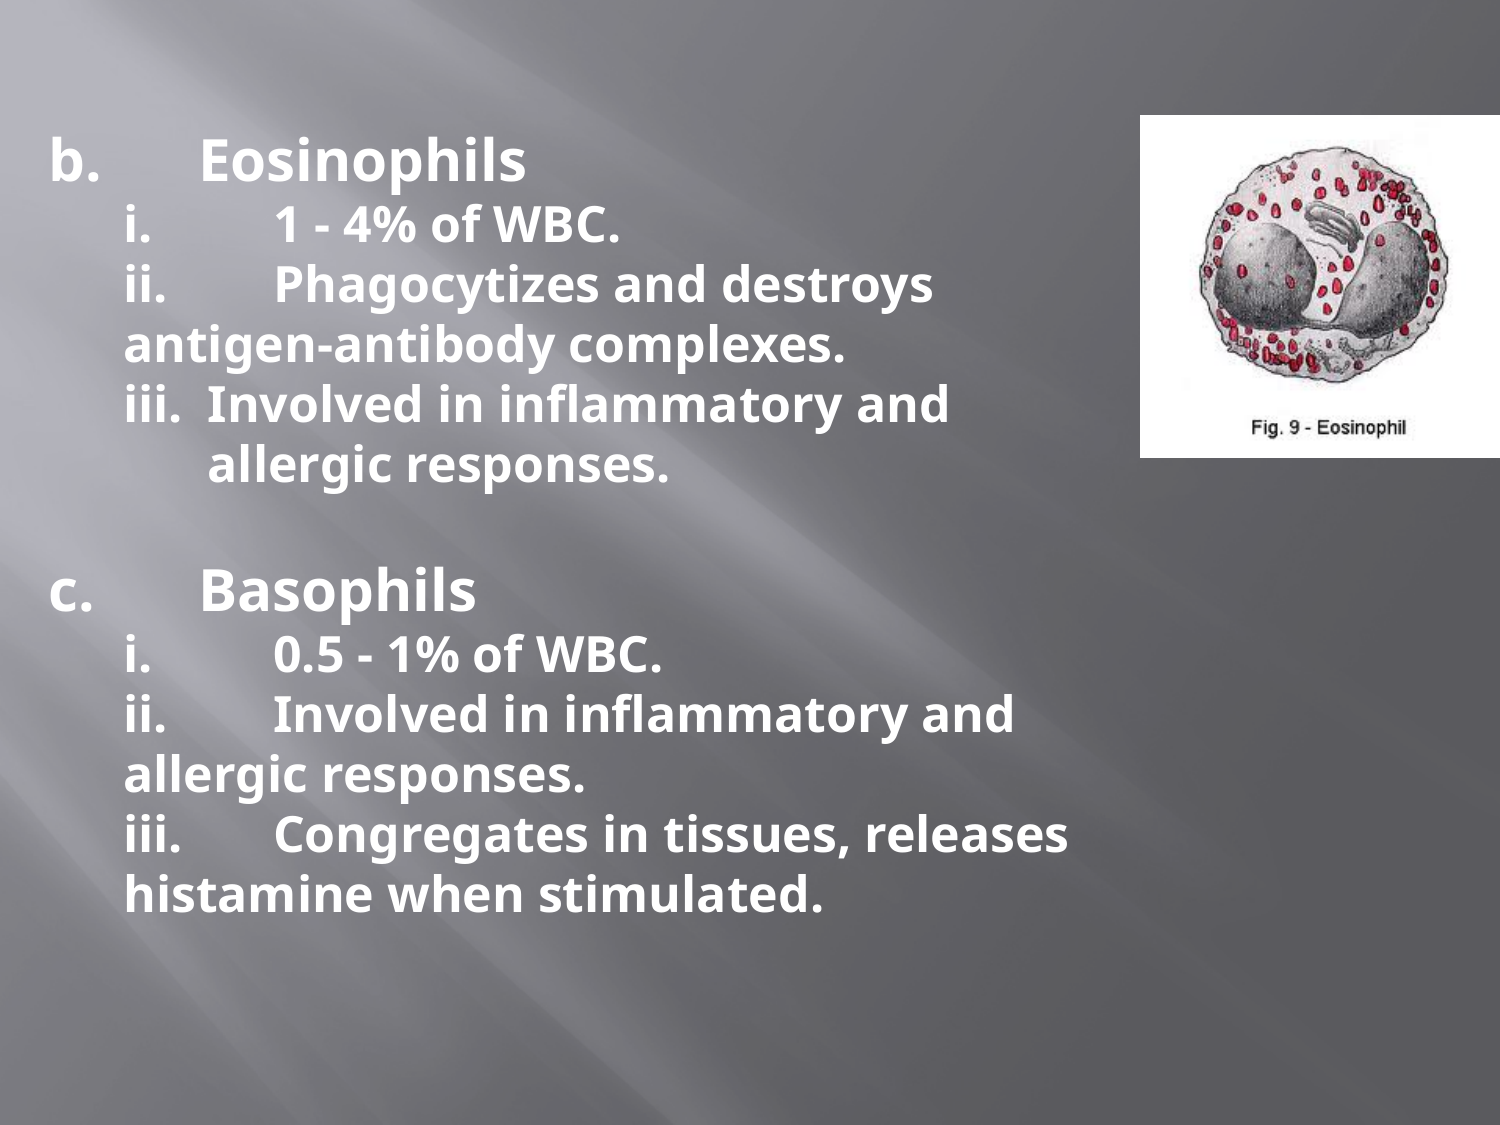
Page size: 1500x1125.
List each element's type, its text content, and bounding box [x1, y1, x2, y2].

picture [1140, 115, 1500, 459]
text_box b. Eosinophils i. 1 - 4% of WBC. ii. Phagocytizes and destroys antigen-antibody complexes. Involved in inflammatory and allergic responses. c. Basophils i. 0.5 - 1% of WBC. ii. Involved in inflammatory and allergic responses. iii. Congregates in tissues, releases histamine when stimulated. [0, 115, 1105, 931]
